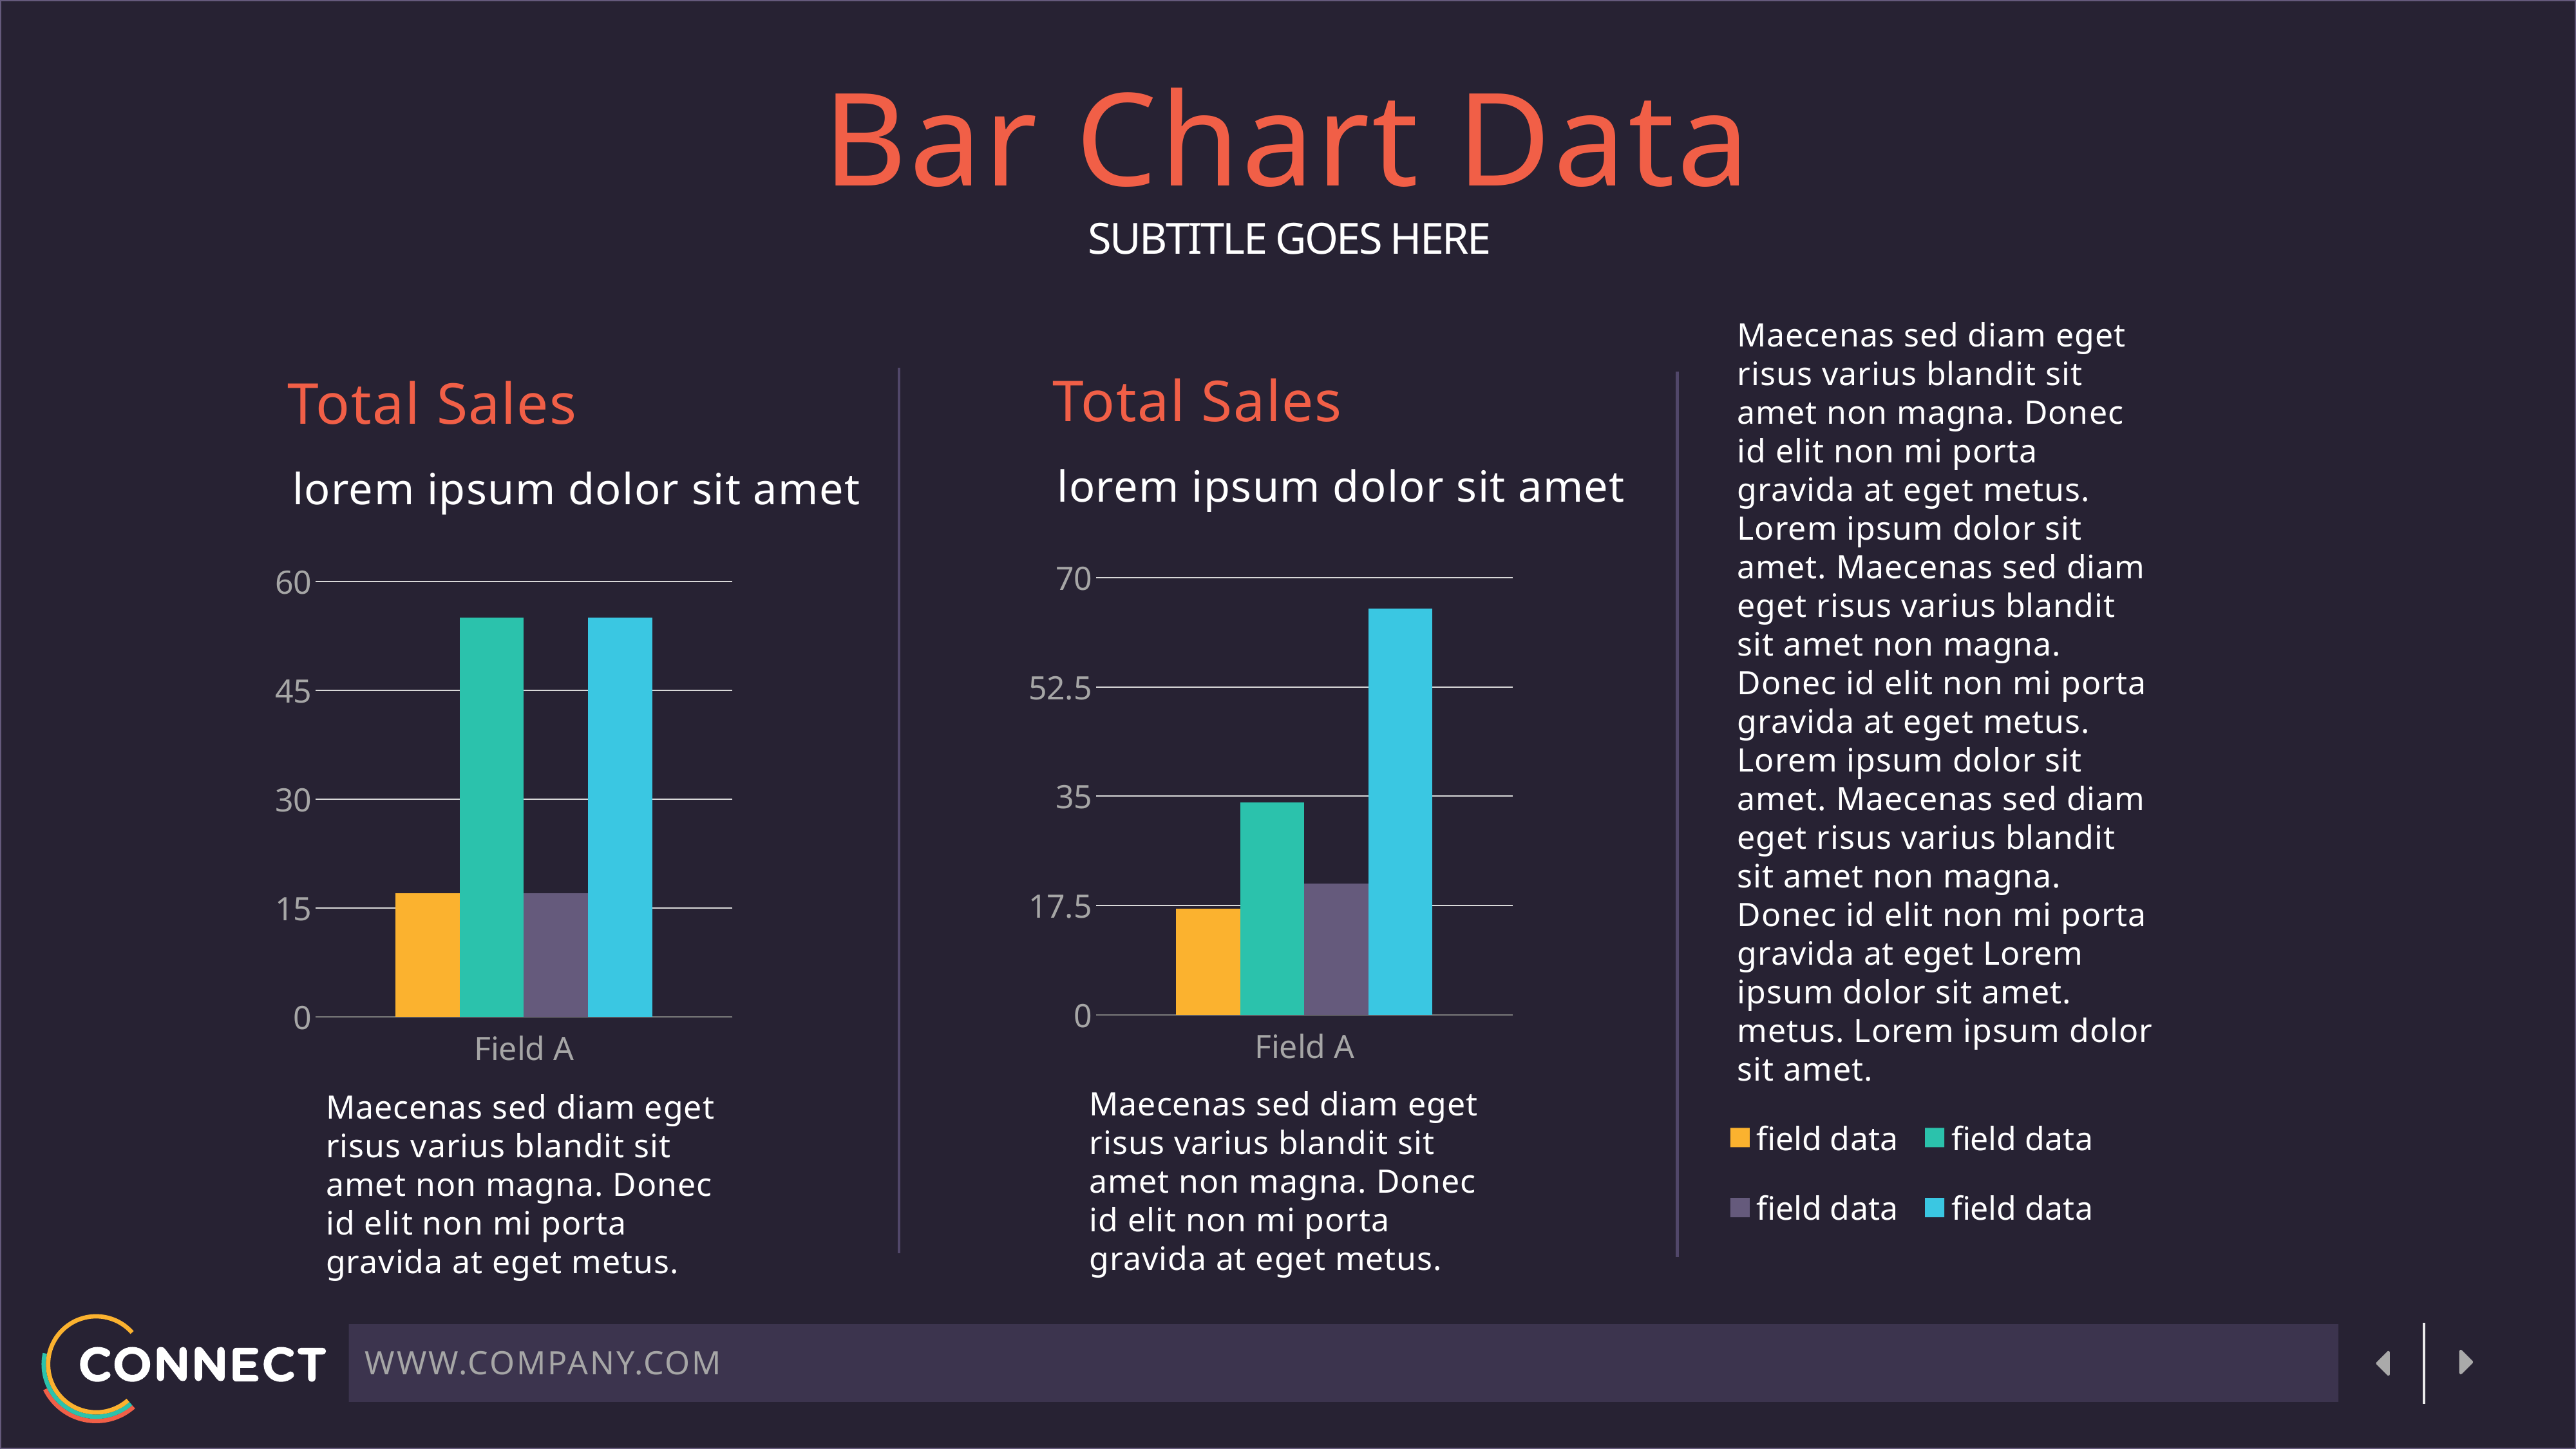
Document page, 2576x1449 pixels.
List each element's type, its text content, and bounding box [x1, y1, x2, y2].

text_box Bar Chart Data [818, 52, 1757, 217]
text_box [898, 367, 1678, 1258]
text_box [254, 367, 1012, 1267]
text_box Maecenas sed diam eget risus varius blandit sit amet non magna. Donec id elit non mi porta gravida at eget metus. Lorem ipsum dolor sit amet. Maecenas sed diam eget risus varius blandit sit amet non magna. Donec id elit non mi porta gravida at eget metus. Lorem ipsum dolor sit amet. Maecenas sed diam eget risus varius blandit sit amet non magna. Donec id elit non mi porta gravida at eget Lorem ipsum dolor sit amet. metus. Lorem ipsum dolor sit amet. [1732, 309, 2163, 1093]
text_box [1599, 367, 2110, 1267]
text_box SUBTITLE GOES HERE [1082, 205, 1497, 268]
